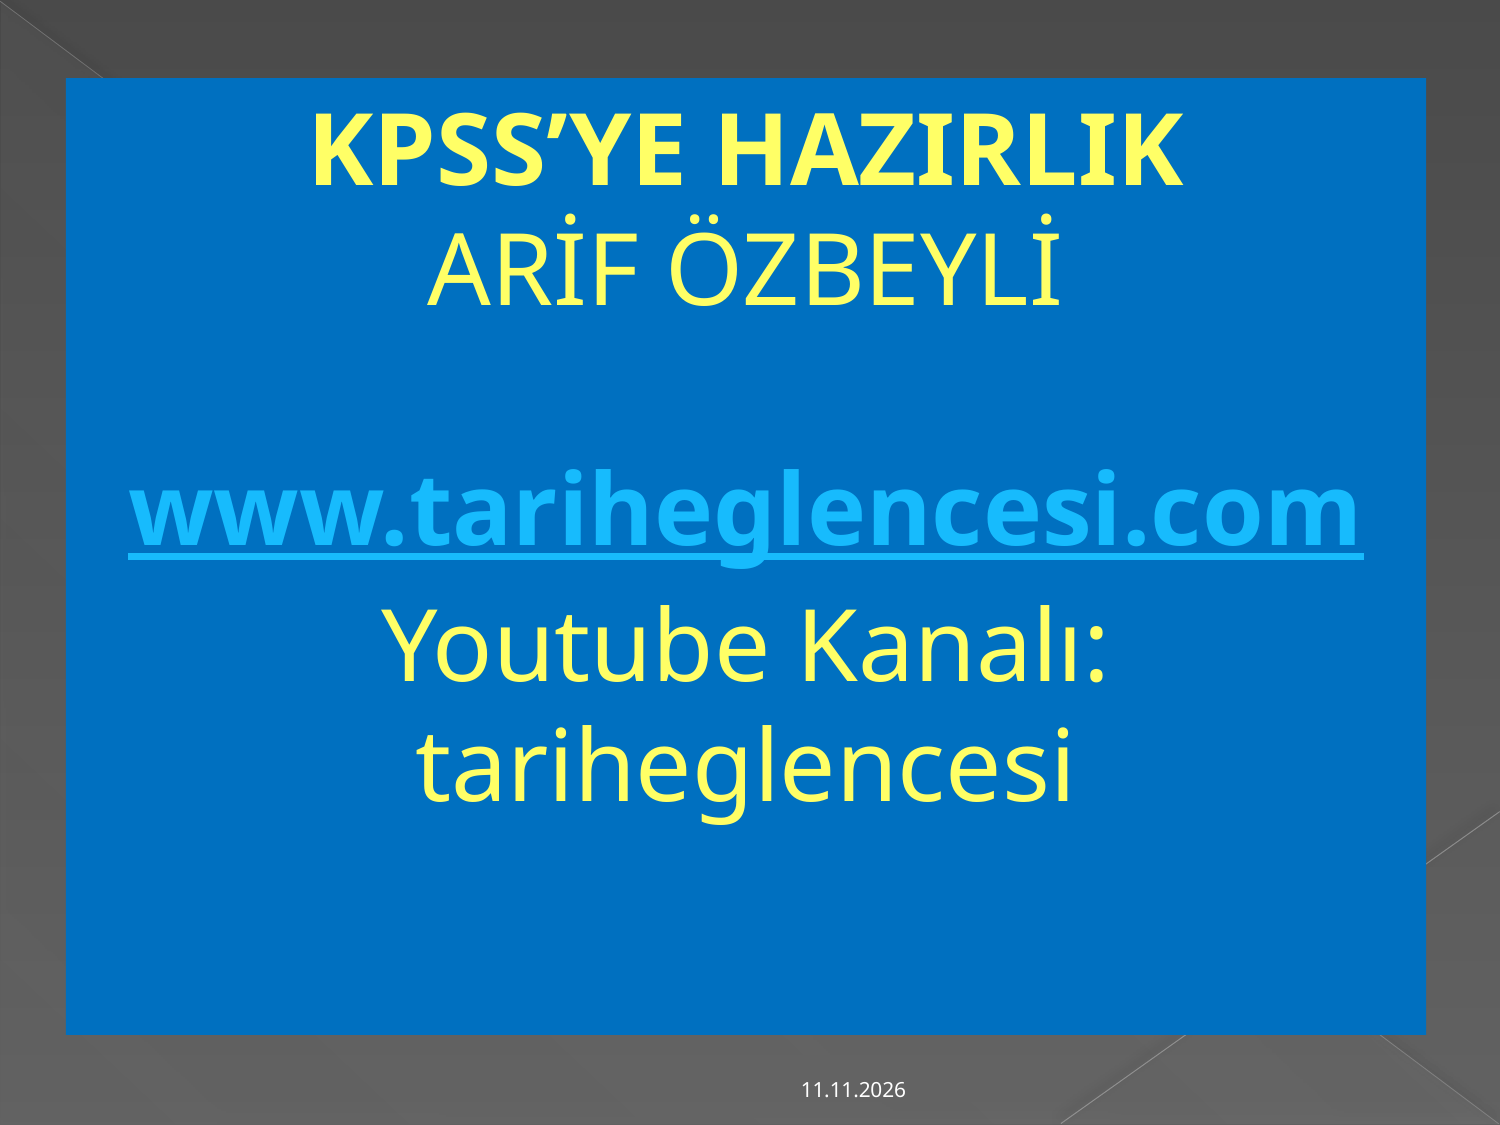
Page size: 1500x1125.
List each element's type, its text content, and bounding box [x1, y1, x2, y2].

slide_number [786, 1062, 1136, 1113]
list KPSS’YE HAZIRLIK ARİF ÖZBEYLİ www.tariheglencesi.com Youtube Kanalı: tariheglencesi [65, 78, 1427, 1035]
